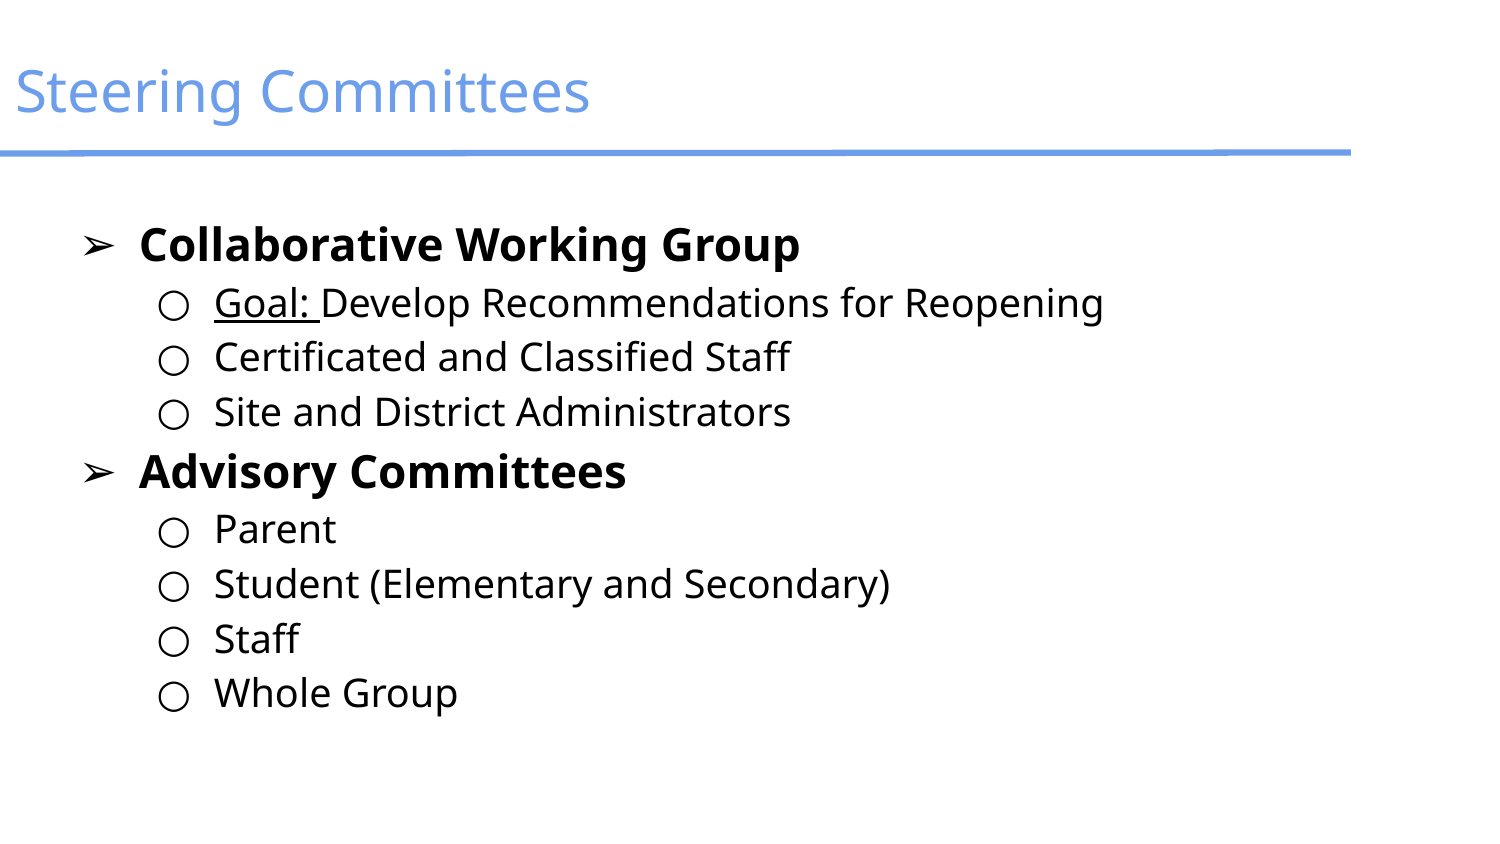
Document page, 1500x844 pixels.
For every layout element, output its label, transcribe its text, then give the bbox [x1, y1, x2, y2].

list Collaborative Working Group Goal: Develop Recommendations for Reopening Certificated and Classified Staff Site and District Administrators Advisory Committees Parent Student (Elementary and Secondary) Staff Whole Group [49, 200, 1349, 819]
title Steering Committees [0, 39, 1398, 134]
